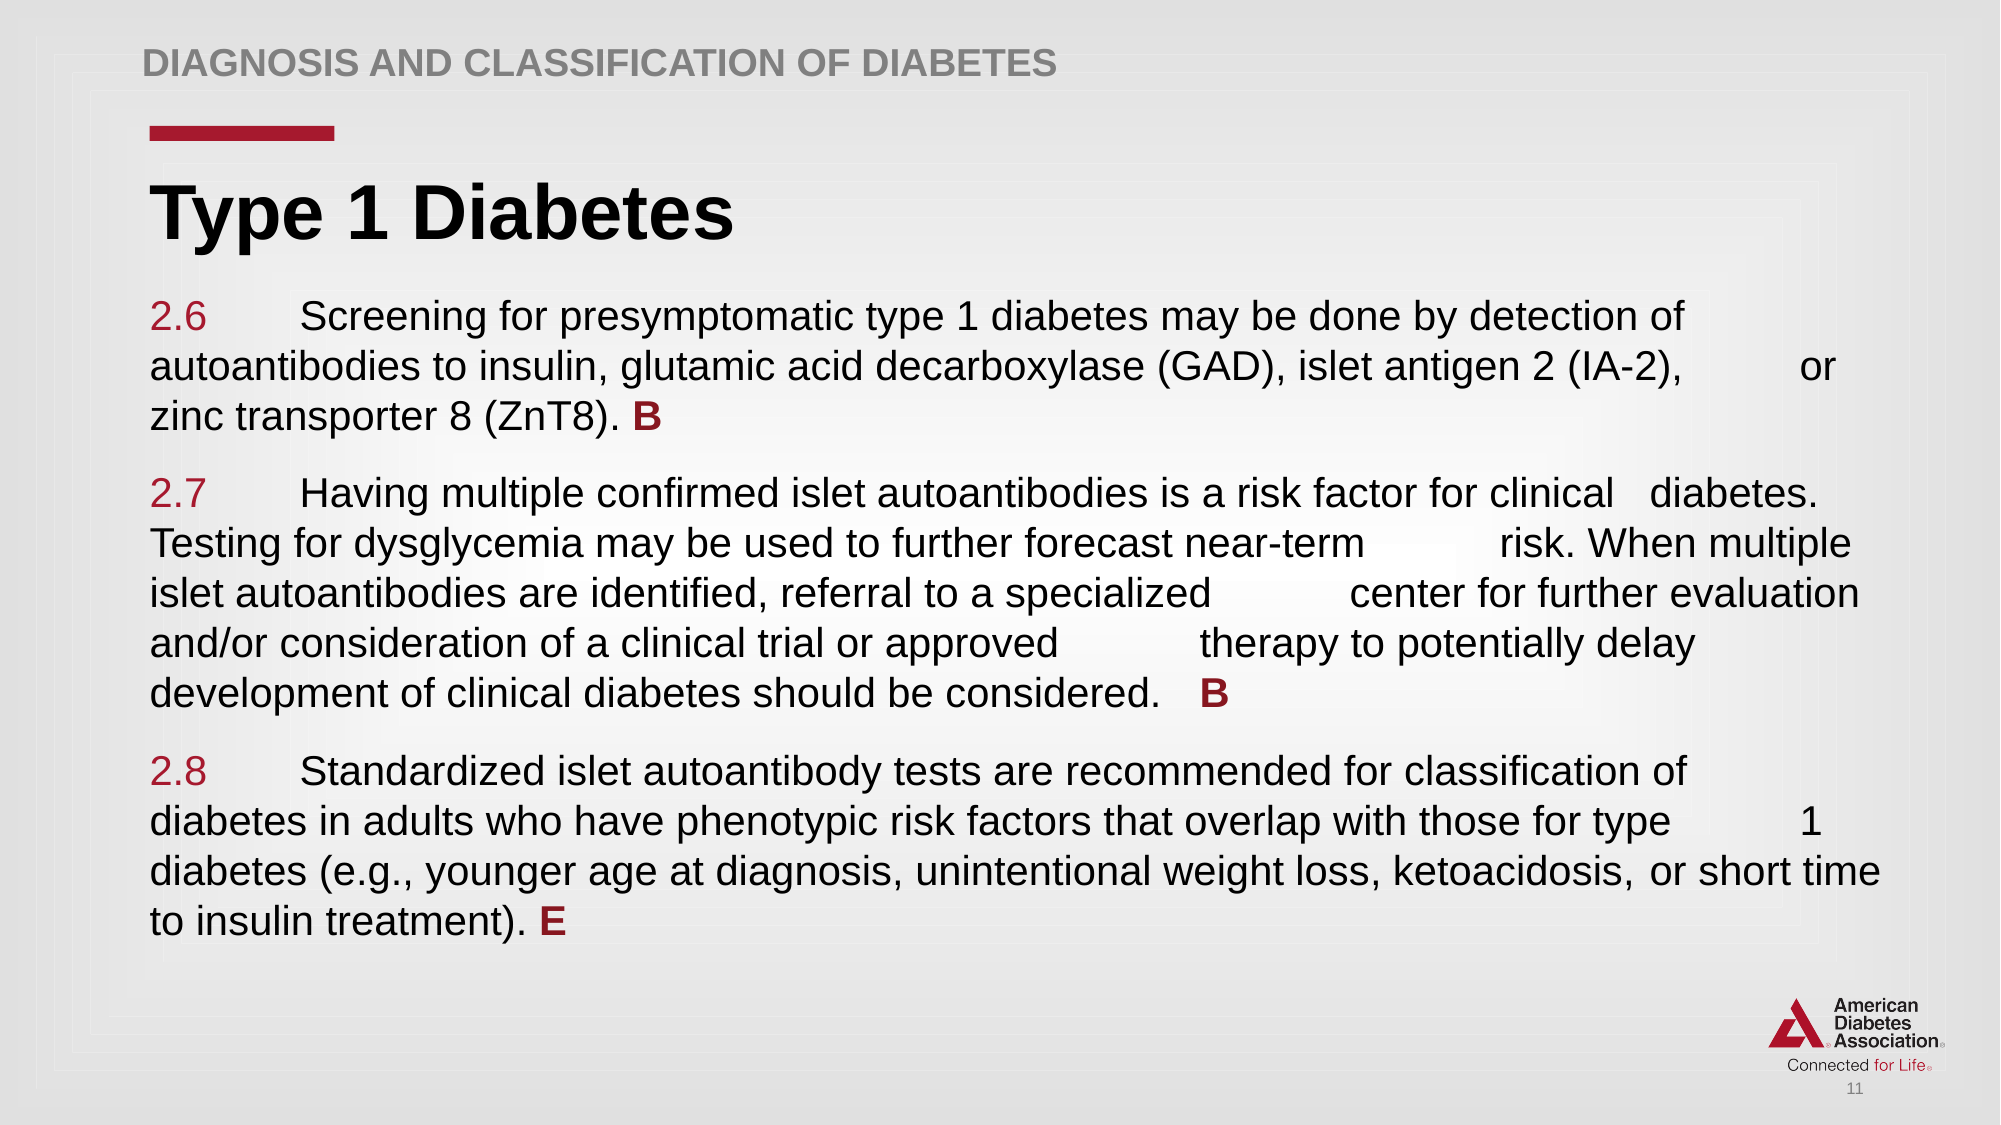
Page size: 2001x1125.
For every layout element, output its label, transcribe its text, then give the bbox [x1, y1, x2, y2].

title Type 1 Diabetes [149, 172, 1851, 258]
text_box 2.6 Screening for presymptomatic type 1 diabetes may be done by detection of autoantibodies to insulin, glutamic acid decarboxylase (GAD), islet antigen 2 (IA-2), or zinc transporter 8 (ZnT8). B 2.7 Having multiple confirmed islet autoantibodies is a risk factor for clinical diabetes. Testing for dysglycemia may be used to further forecast near-term risk. When multiple islet autoantibodies are identified, referral to a specialized center for further evaluation and/or consideration of a clinical trial or approved therapy to potentially delay development of clinical diabetes should be considered. B 2.8 Standardized islet autoantibody tests are recommended for classification of diabetes in adults who have phenotypic risk factors that overlap with those for type 1 diabetes (e.g., younger age at diagnosis, unintentional weight loss, ketoacidosis, or short time to insulin treatment). E [149, 288, 1885, 1026]
picture [1743, 983, 1968, 1091]
list DIAGNOSIS AND CLASSIFICATION of Diabetes [127, 35, 1777, 94]
